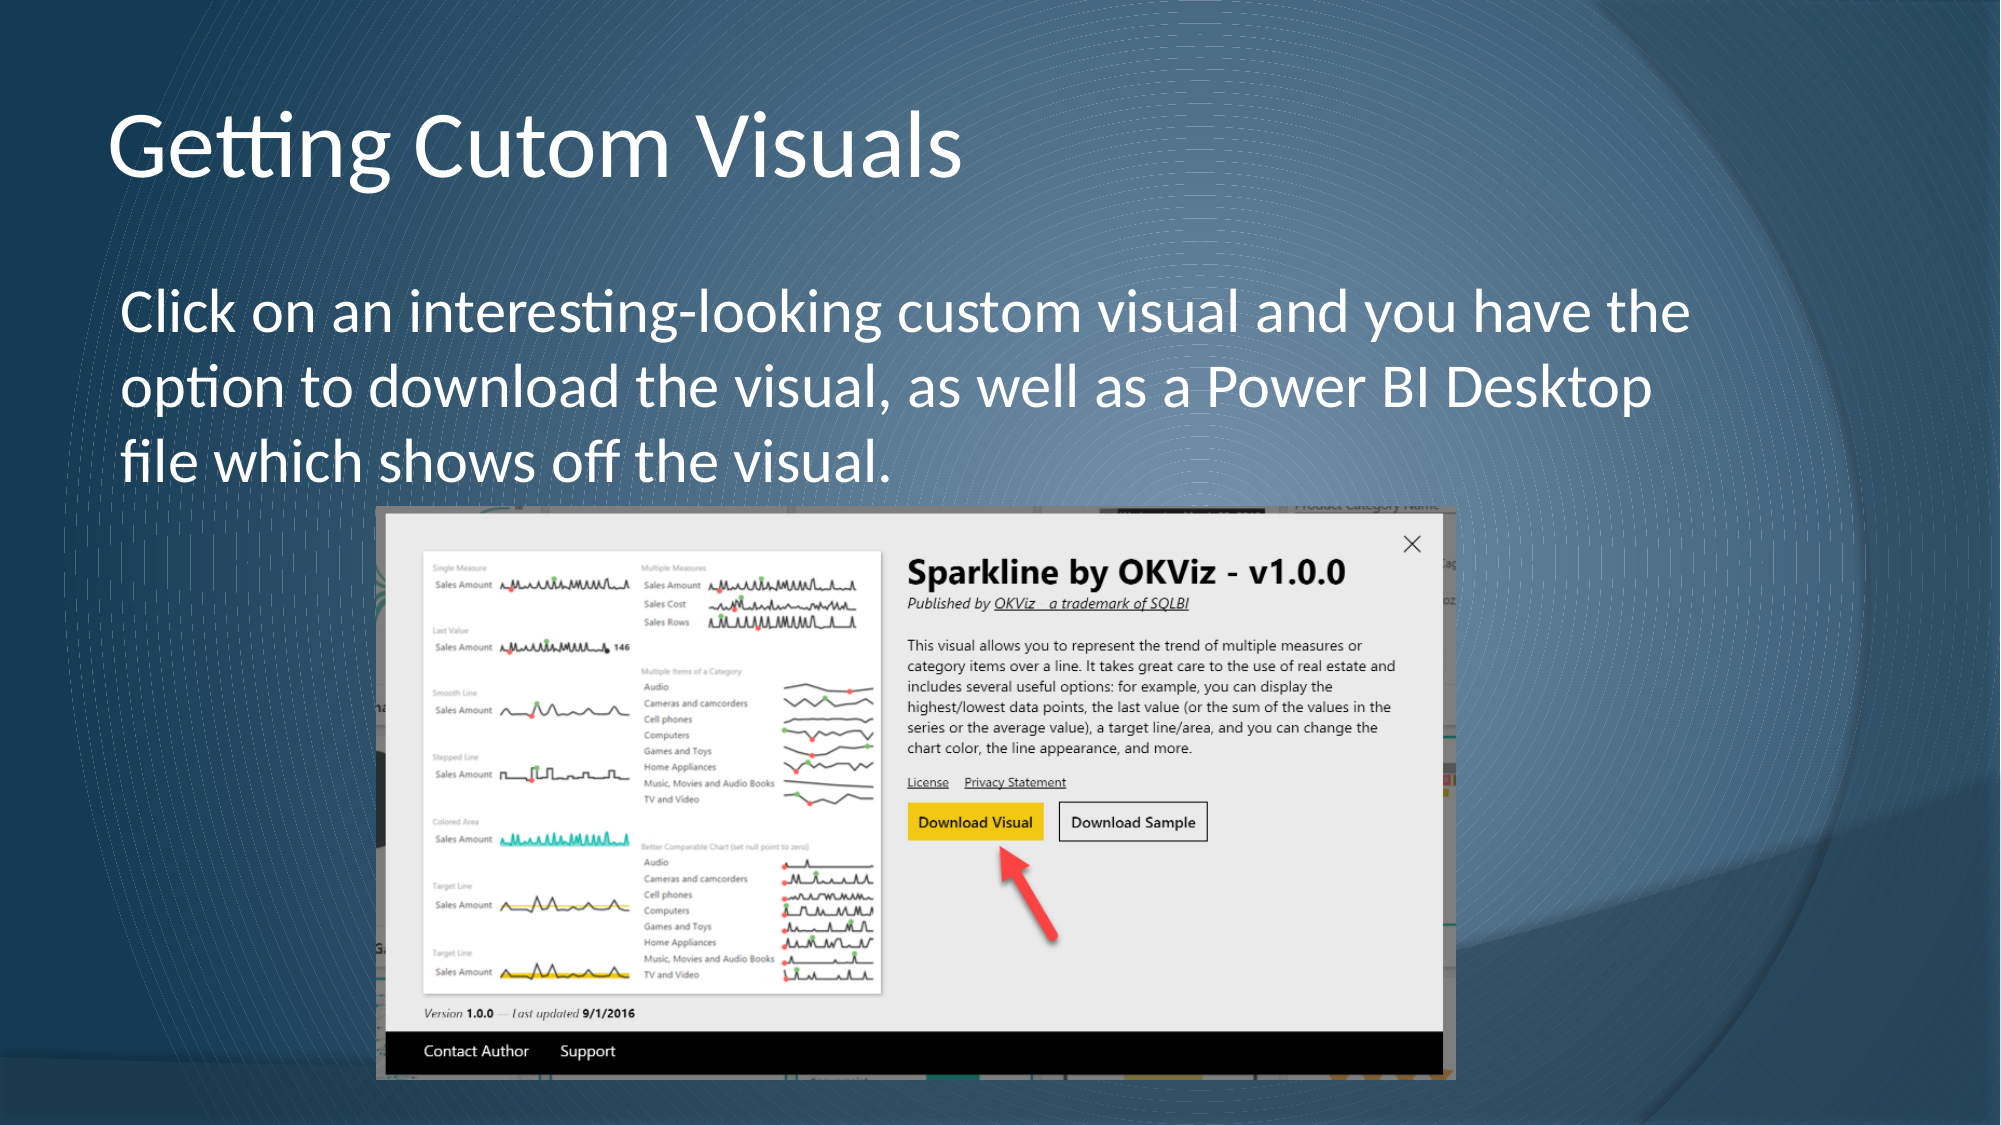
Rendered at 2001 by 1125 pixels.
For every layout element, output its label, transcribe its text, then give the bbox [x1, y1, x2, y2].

picture [375, 506, 1456, 1080]
title Getting Cutom Visuals [99, 45, 1734, 233]
list Click on an interesting-looking custom visual and you have the option to download the visual, as well as a Power BI Desktop file which shows off the visual. [99, 262, 1734, 1005]
